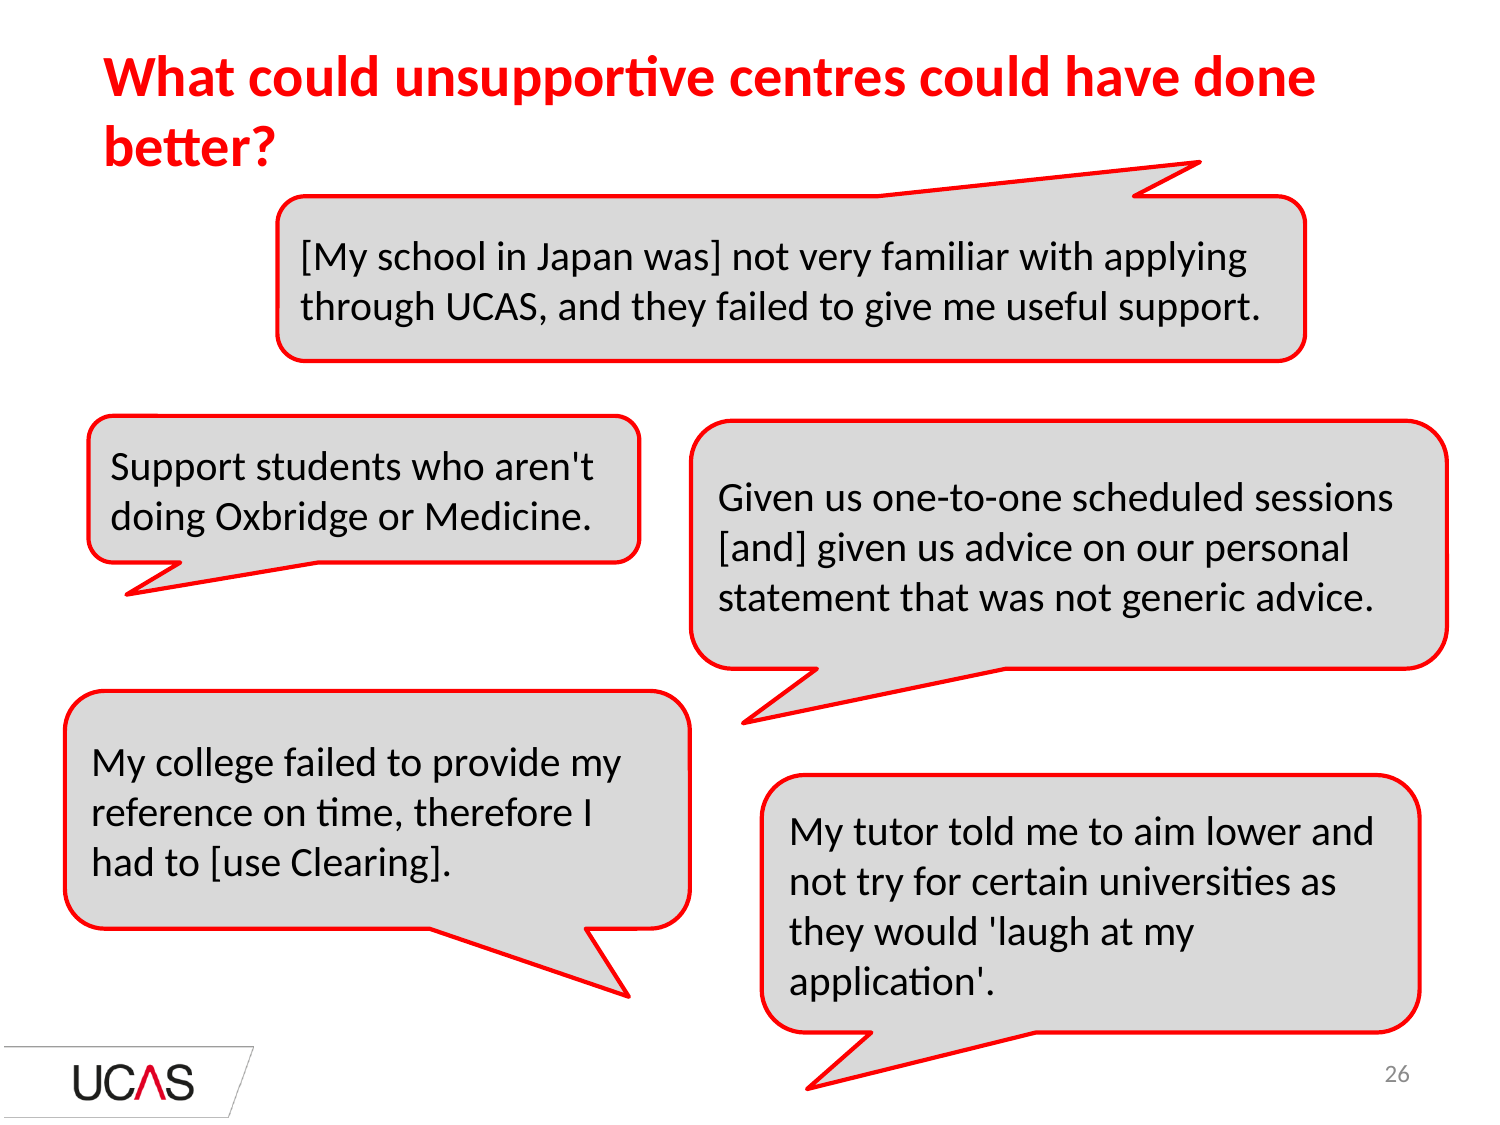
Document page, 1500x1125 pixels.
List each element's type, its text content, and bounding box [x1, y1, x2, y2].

slide_number 26 [1074, 1042, 1425, 1103]
text_box My tutor told me to aim lower and not try for certain universities as they would 'laugh at my application'. [759, 772, 1422, 1092]
text_box Support students who aren't doing Oxbridge or Medicine. [86, 413, 642, 597]
text_box My college failed to provide my reference on time, therefore I had to [use Clearing]. [62, 688, 692, 999]
text_box What could unsupportive centres could have done better? [88, 30, 1376, 186]
picture [3, 1046, 255, 1118]
text_box Given us one-to-one scheduled sessions [and] given us advice on our personal statement that was not generic advice. [688, 418, 1450, 726]
text_box [My school in Japan was] not very familiar with applying through UCAS, and they failed to give me useful support. [275, 159, 1308, 364]
table_header [698, 337, 852, 366]
table_header [750, 456, 927, 676]
